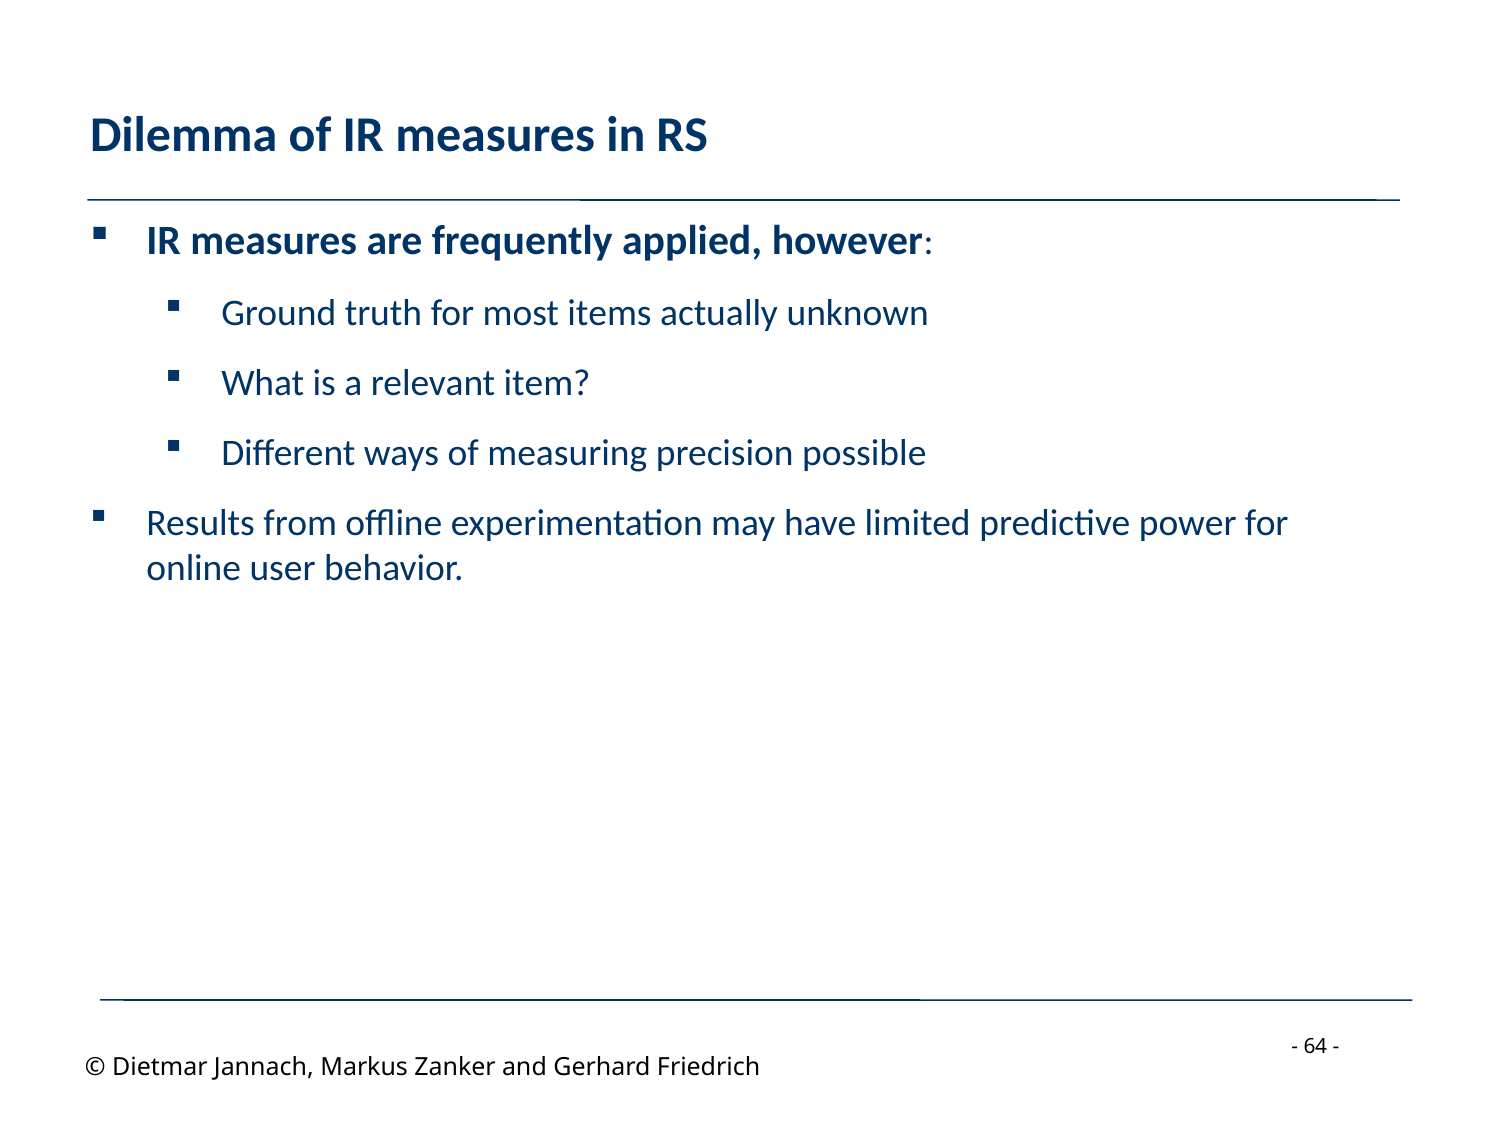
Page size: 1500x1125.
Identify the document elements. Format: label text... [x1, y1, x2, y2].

text_box [53, 877, 1461, 1125]
text_box IR measures are frequently applied, however: Ground truth for most items actually unknown What is a relevant item? Different ways of measuring precision possible Results from offline experimentation may have limited predictive power for online user behavior. [75, 205, 1483, 315]
title Dilemma of IR measures in RS [74, 37, 1426, 226]
